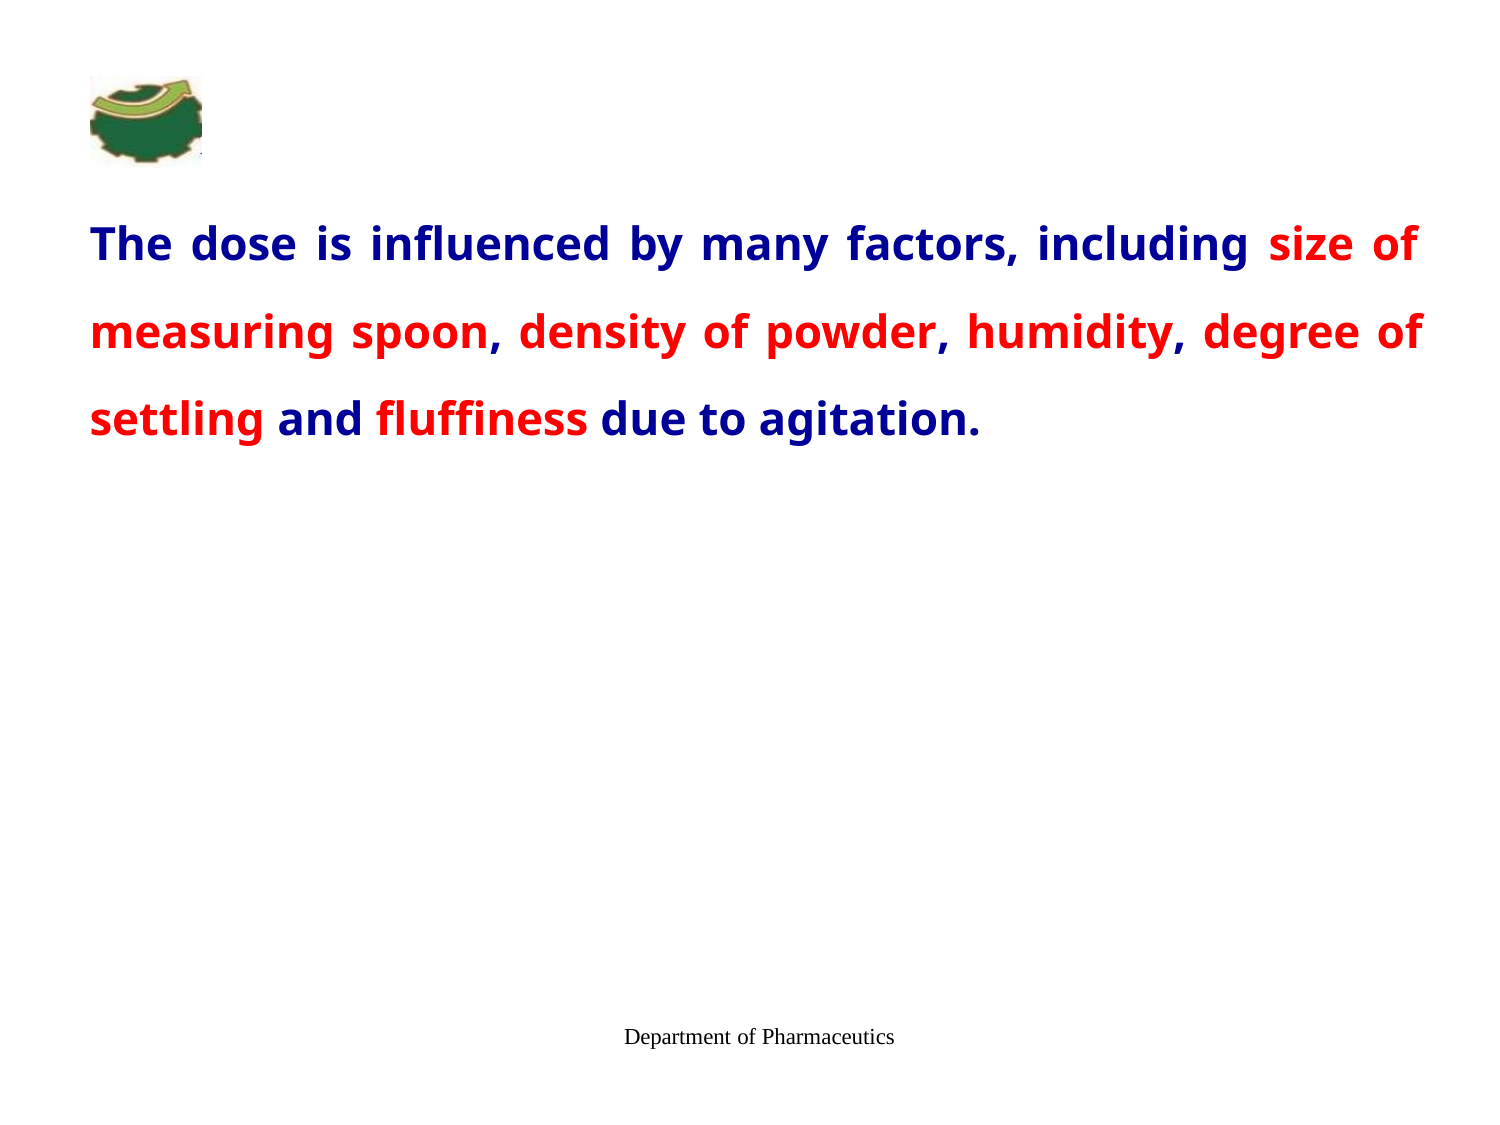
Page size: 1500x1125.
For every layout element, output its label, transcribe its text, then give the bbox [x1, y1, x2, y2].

picture [90, 76, 202, 168]
title The dose is influenced by many factors, including size of measuring spoon, density of powder, humidity, degree of settling and fluffiness due to agitation. [87, 212, 1439, 445]
footer Department of Pharmaceutics [622, 1022, 899, 1125]
